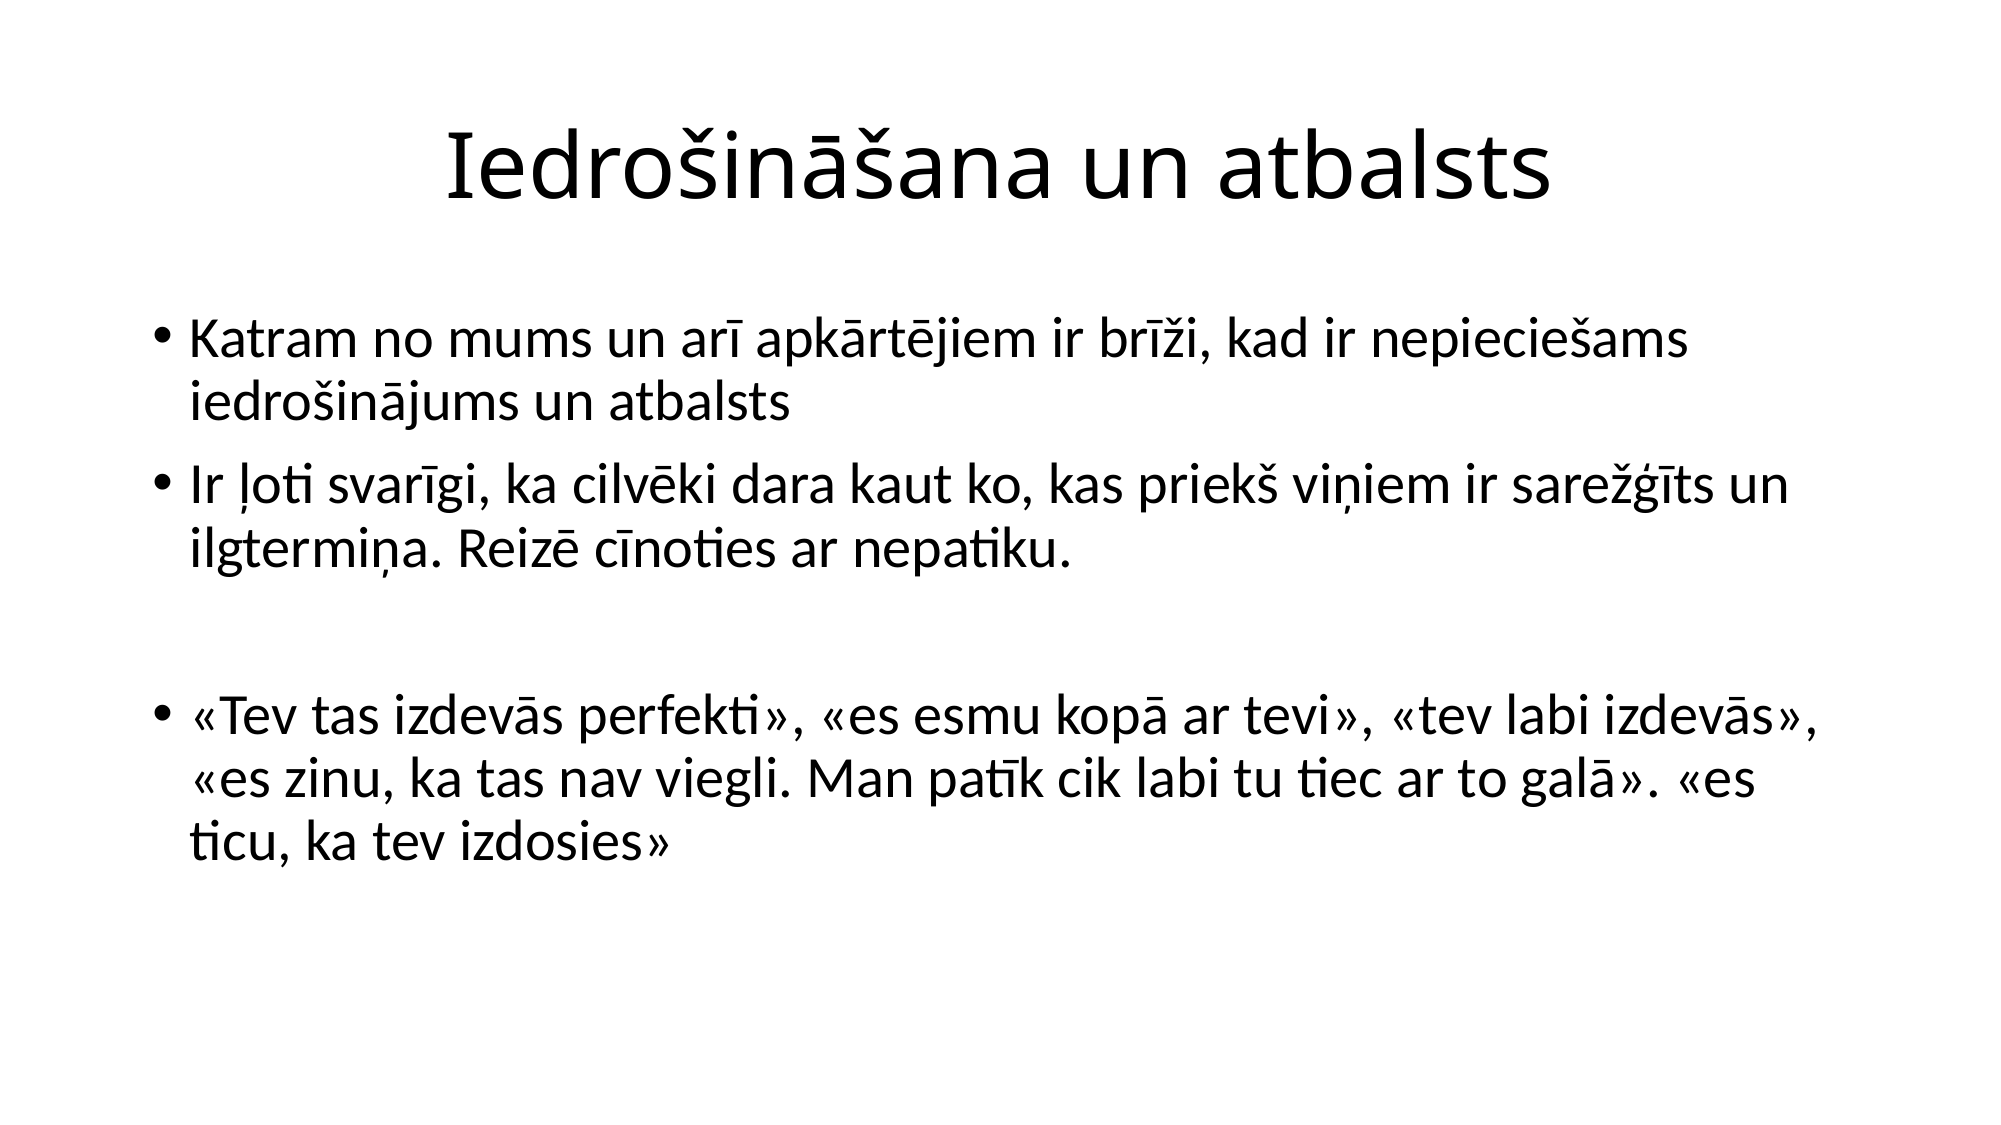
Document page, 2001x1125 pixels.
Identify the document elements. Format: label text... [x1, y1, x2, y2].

list Katram no mums un arī apkārtējiem ir brīži, kad ir nepieciešams iedrošinājums un atbalsts Ir ļoti svarīgi, ka cilvēki dara kaut ko, kas priekš viņiem ir sarežģīts un ilgtermiņa. Reizē cīnoties ar nepatiku. «Tev tas izdevās perfekti», «es esmu kopā ar tevi», «tev labi izdevās», «es zinu, ka tas nav viegli. Man patīk cik labi tu tiec ar to galā». «es ticu, ka tev izdosies» [137, 299, 1863, 1014]
title Iedrošināšana un atbalsts [137, 59, 1863, 278]
